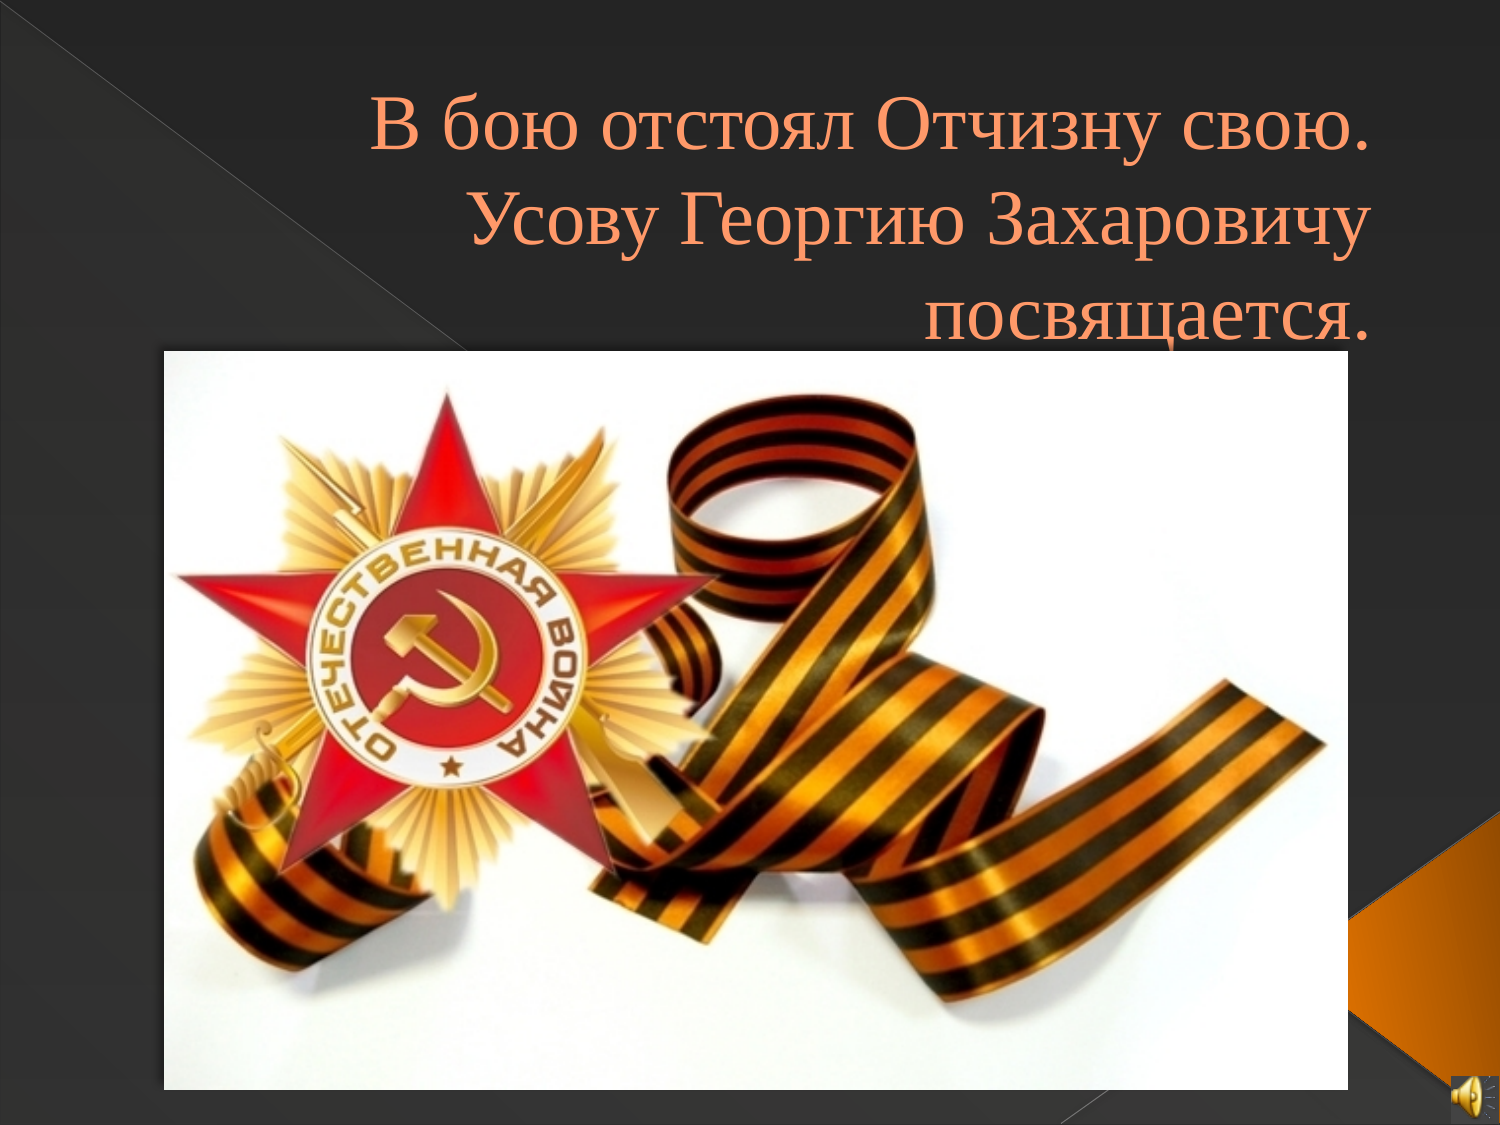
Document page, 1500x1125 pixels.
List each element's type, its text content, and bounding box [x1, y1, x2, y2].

picture [163, 351, 1348, 1091]
picture [1449, 1074, 1500, 1125]
title В бою отстоял Отчизну свою. Усову Георгию Захаровичу посвящается. [112, 58, 1388, 457]
